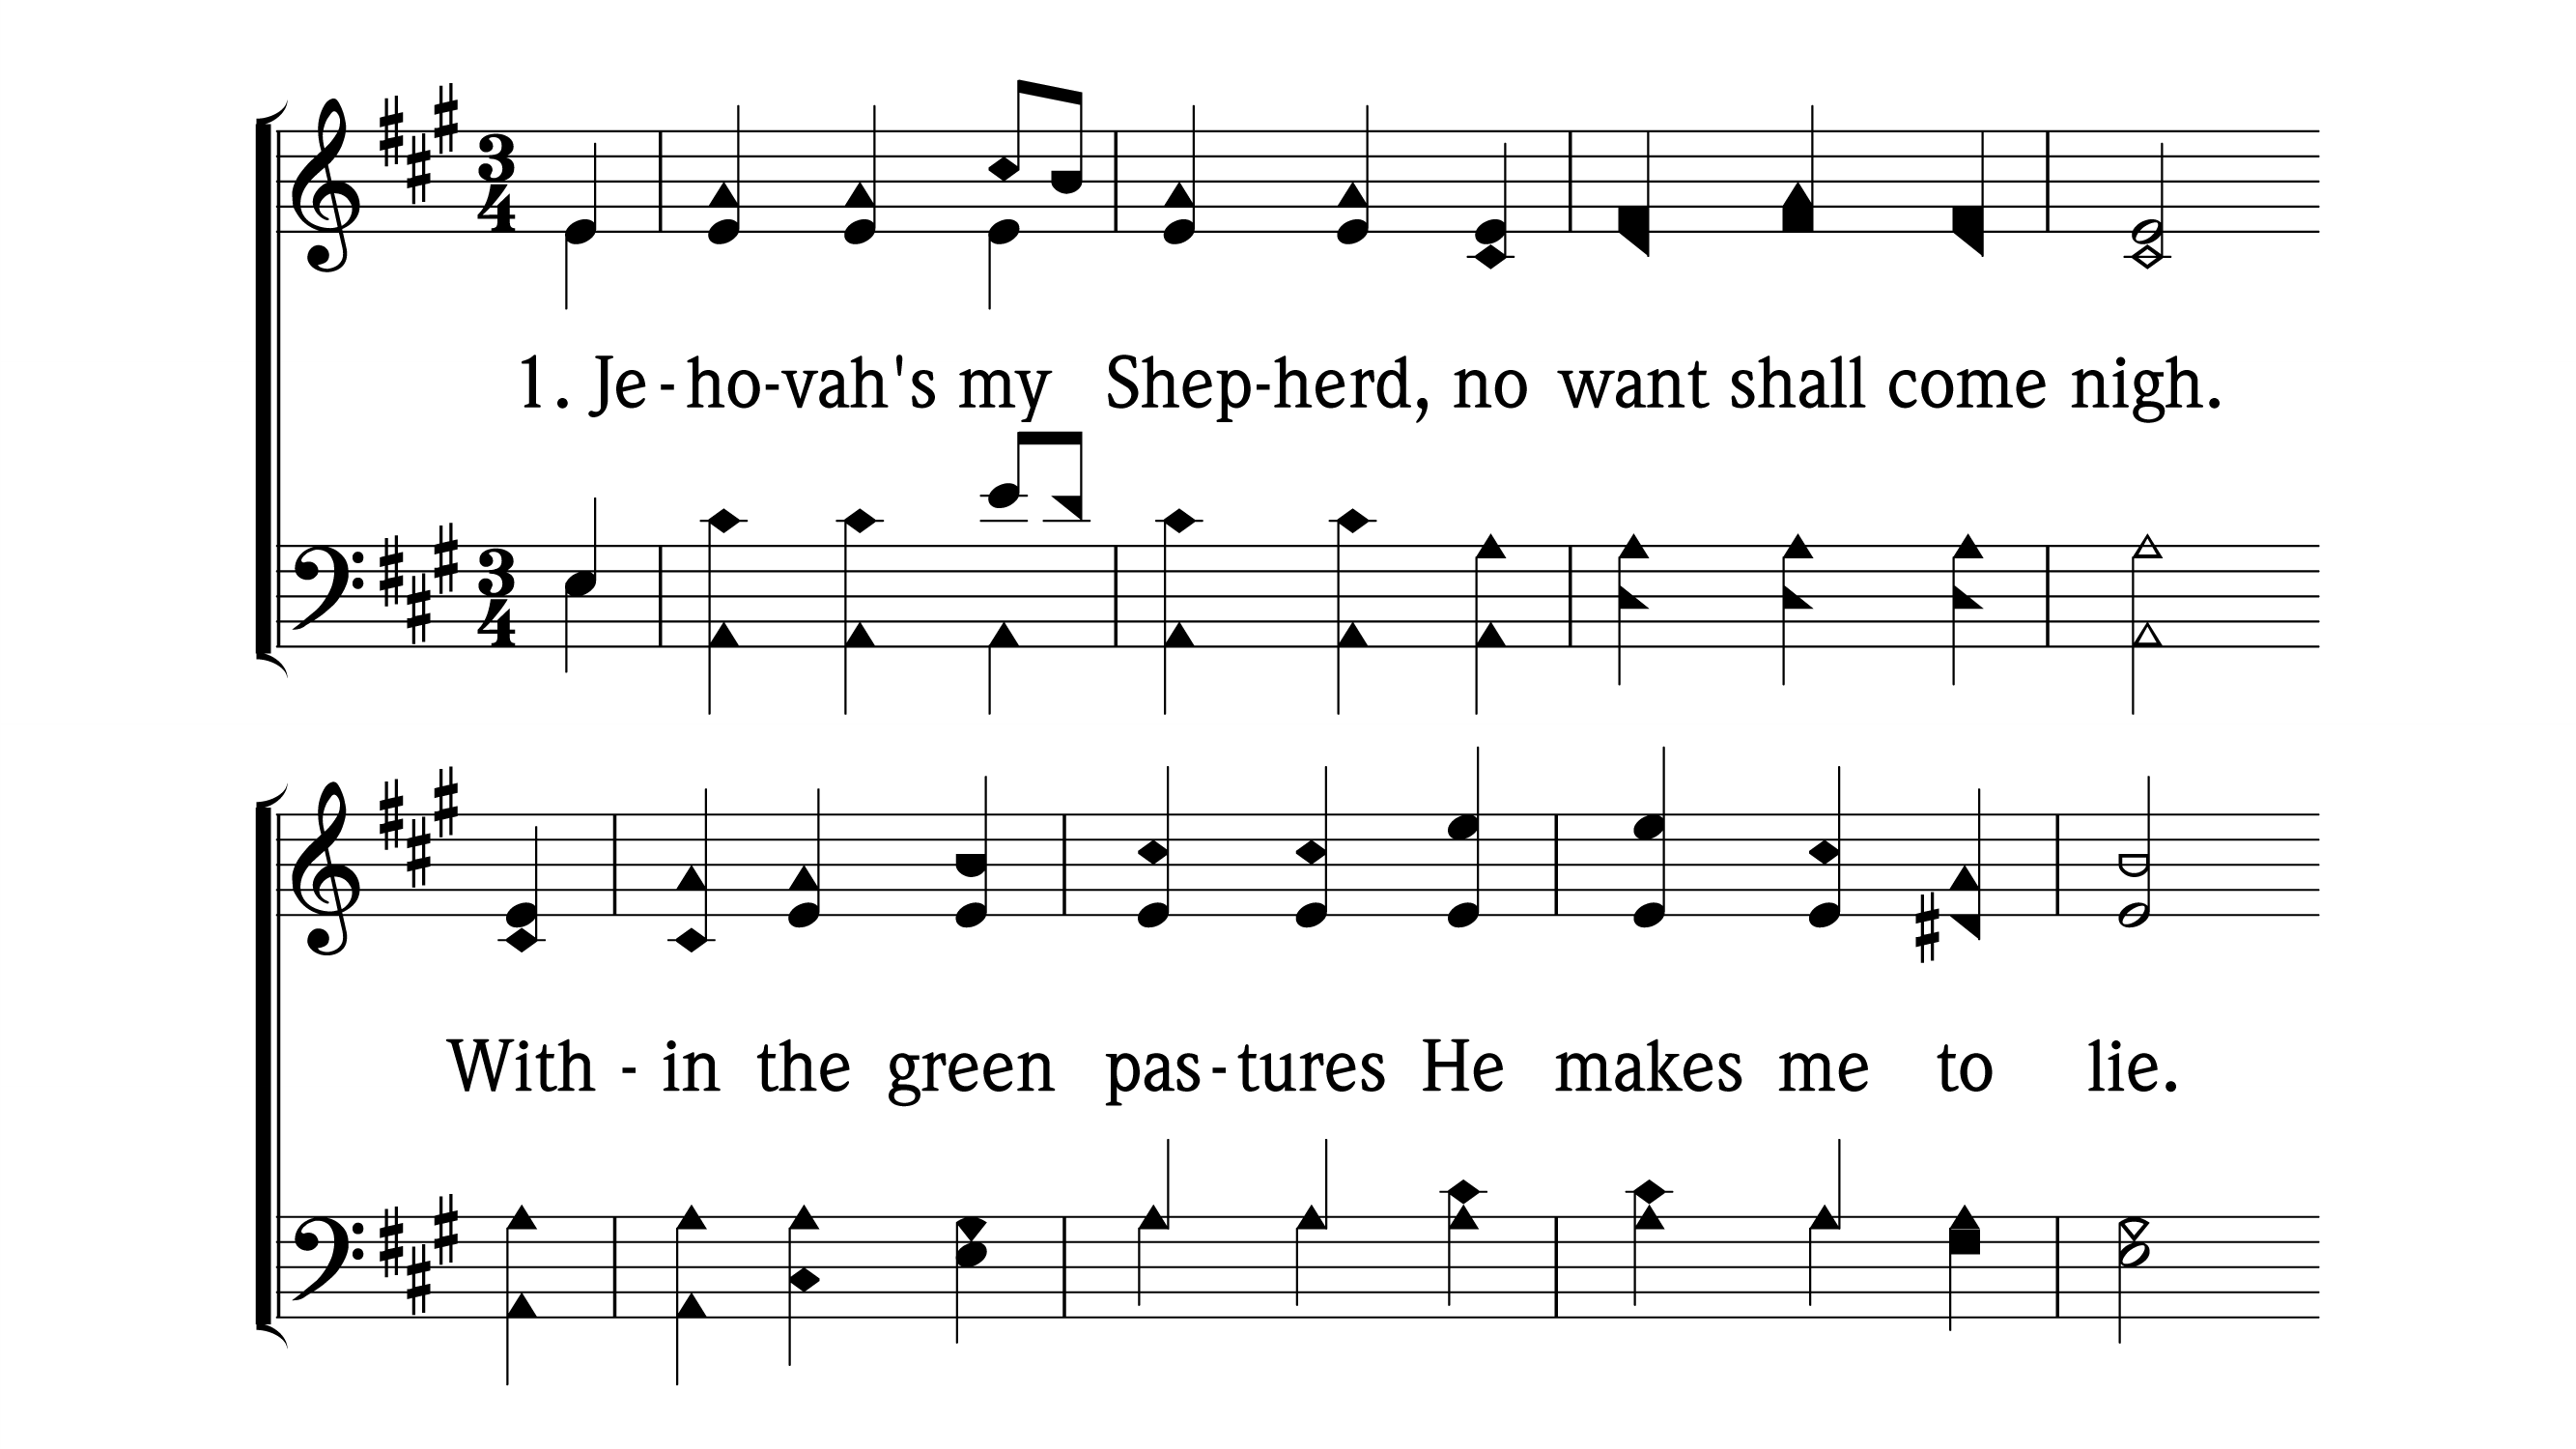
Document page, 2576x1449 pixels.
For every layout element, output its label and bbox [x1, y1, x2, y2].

text_box [0, 0, 2576, 1449]
